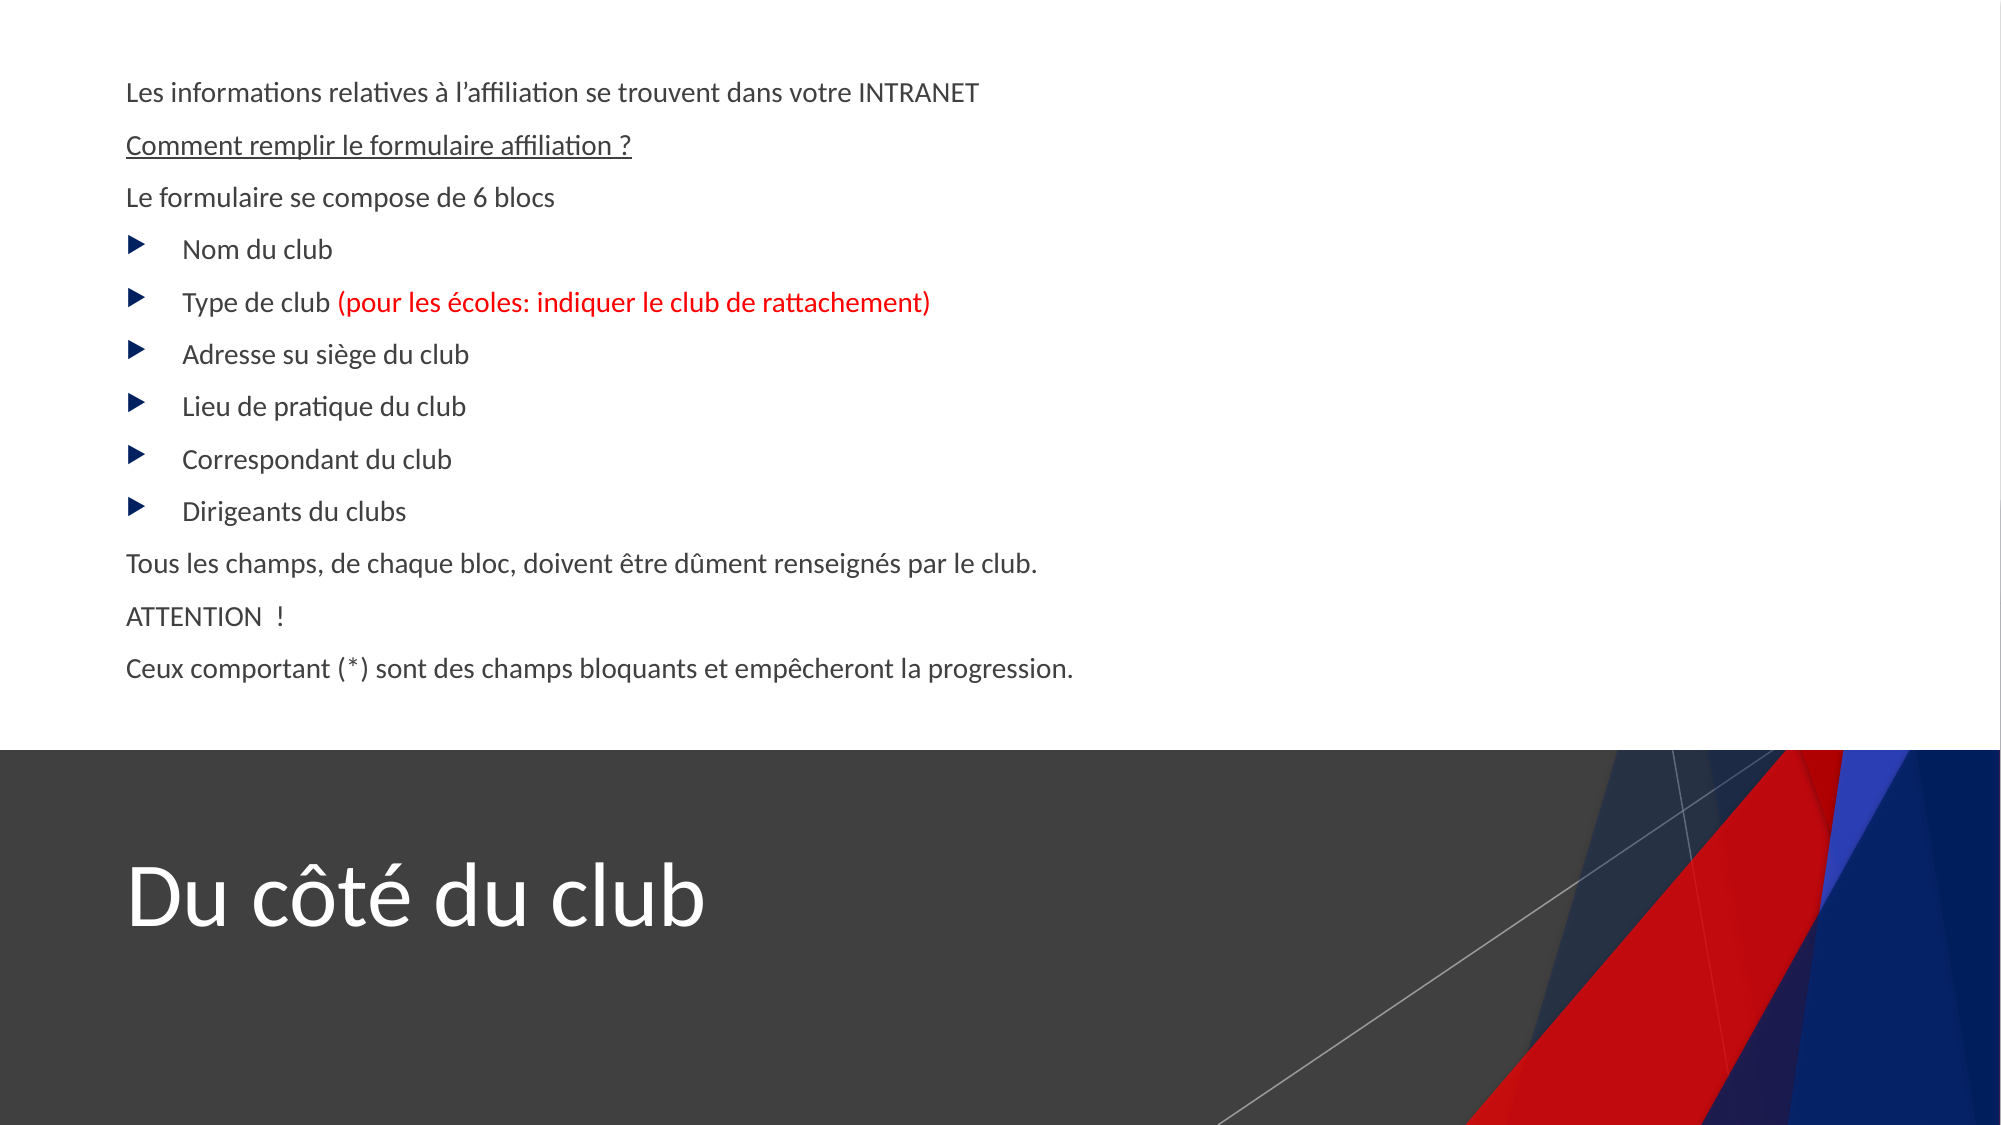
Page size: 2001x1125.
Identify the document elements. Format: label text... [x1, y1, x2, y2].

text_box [1217, 0, 2000, 1125]
list Les informations relatives à l’affiliation se trouvent dans votre INTRANET Comment remplir le formulaire affiliation ? Le formulaire se compose de 6 blocs Nom du club Type de club (pour les écoles: indiquer le club de rattachement) Adresse su siège du club Lieu de pratique du club Correspondant du club Dirigeants du clubs Tous les champs, de chaque bloc, doivent être dûment renseignés par le club. ATTENTION ! Ceux comportant (*) sont des champs bloquants et empêcheront la progression. [111, 69, 1212, 707]
title Du côté du club [111, 781, 1212, 999]
text_box [0, 751, 1212, 1125]
text_box [0, 0, 1214, 751]
